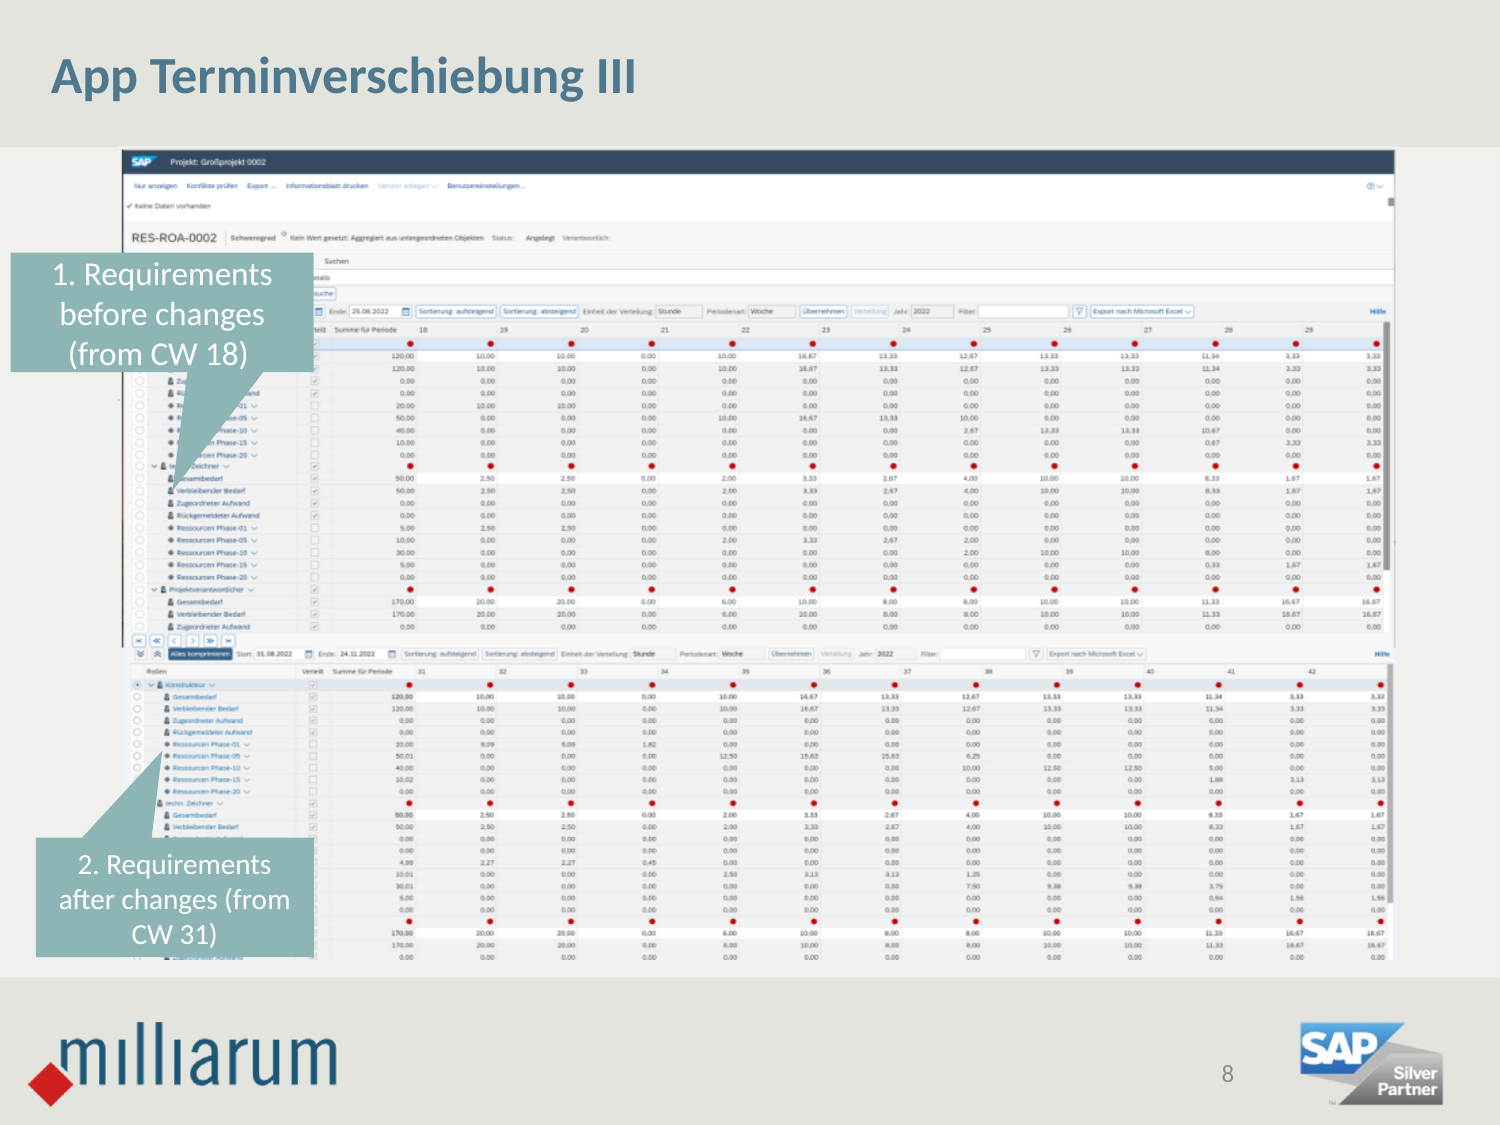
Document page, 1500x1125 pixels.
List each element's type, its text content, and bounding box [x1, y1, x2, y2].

slide_number 8 [1059, 1042, 1397, 1103]
text_box 2. Requirements after changes (from CW 31) [34, 797, 118, 959]
title App Terminverschiebung III [35, 16, 683, 137]
text_box 1. Requirements before changes (from CW 18) [9, 251, 118, 374]
picture [0, 0, 1500, 1125]
